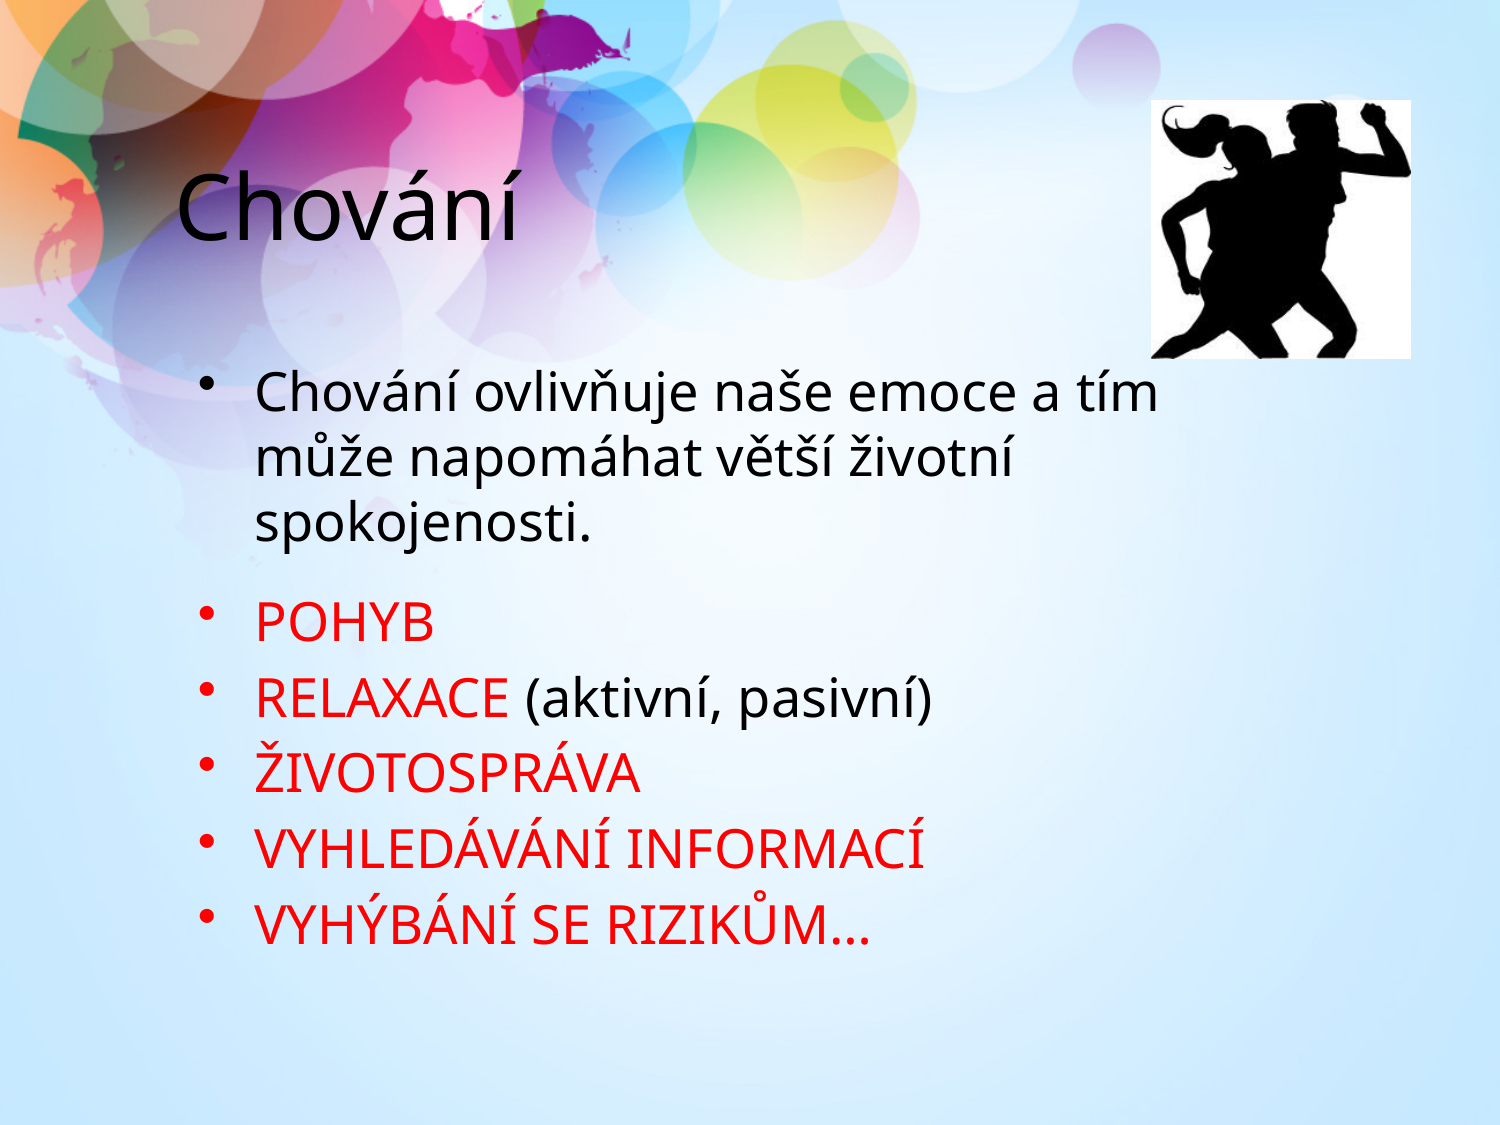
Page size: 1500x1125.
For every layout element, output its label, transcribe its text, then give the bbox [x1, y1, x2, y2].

list Chování ovlivňuje naše emoce a tím může napomáhat větší životní spokojenosti. POHYB RELAXACE (aktivní, pasivní) ŽIVOTOSPRÁVA VYHLEDÁVÁNÍ INFORMACÍ VYHÝBÁNÍ SE RIZIKŮM… [183, 349, 1281, 1002]
picture [0, 0, 1500, 1125]
title Chování [159, 104, 1147, 303]
